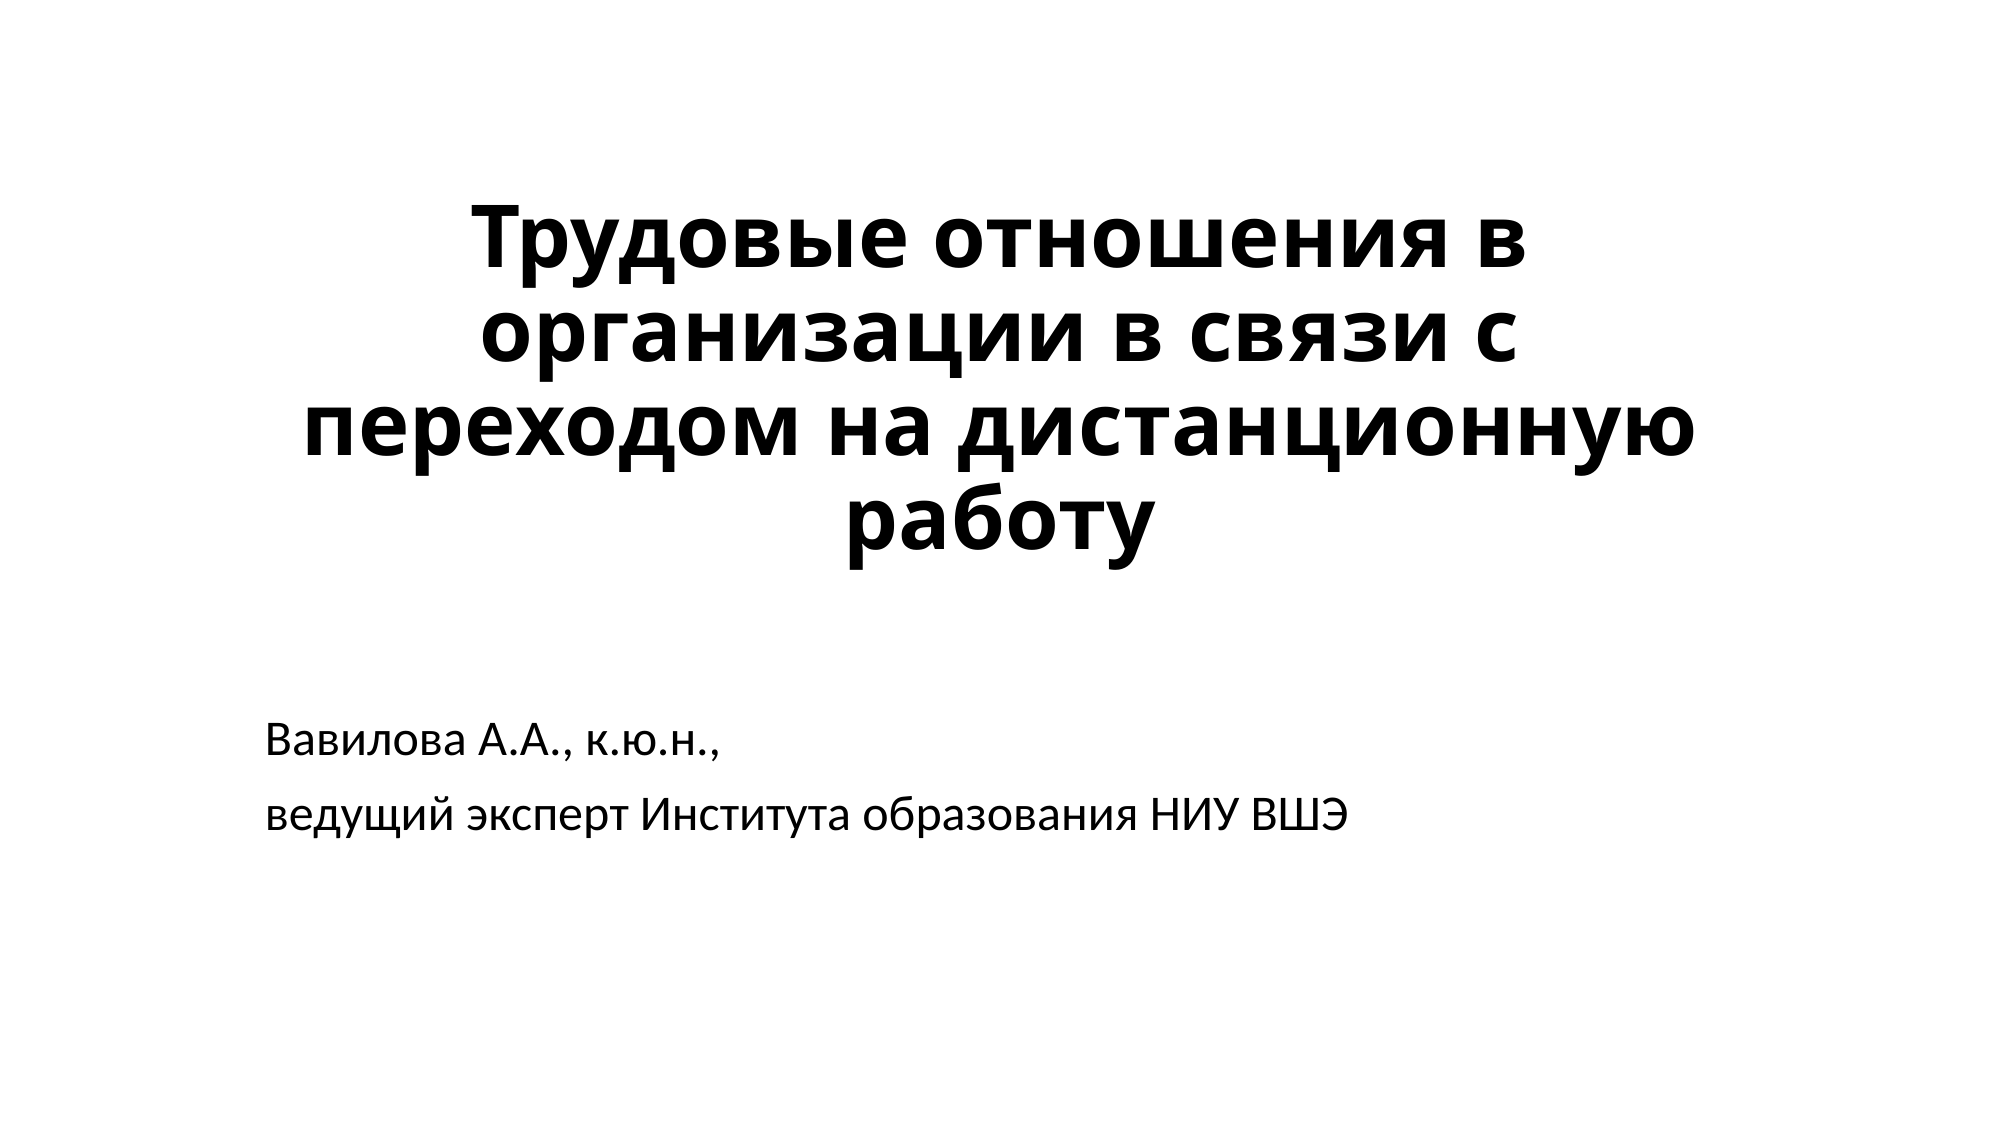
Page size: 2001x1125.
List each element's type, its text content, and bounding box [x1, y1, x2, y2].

title Трудовые отношения в организации в связи с переходом на дистанционную работу [249, 184, 1750, 576]
subtitle Вавилова А.А., к.ю.н., ведущий эксперт Института образования НИУ ВШЭ [249, 704, 1750, 977]
